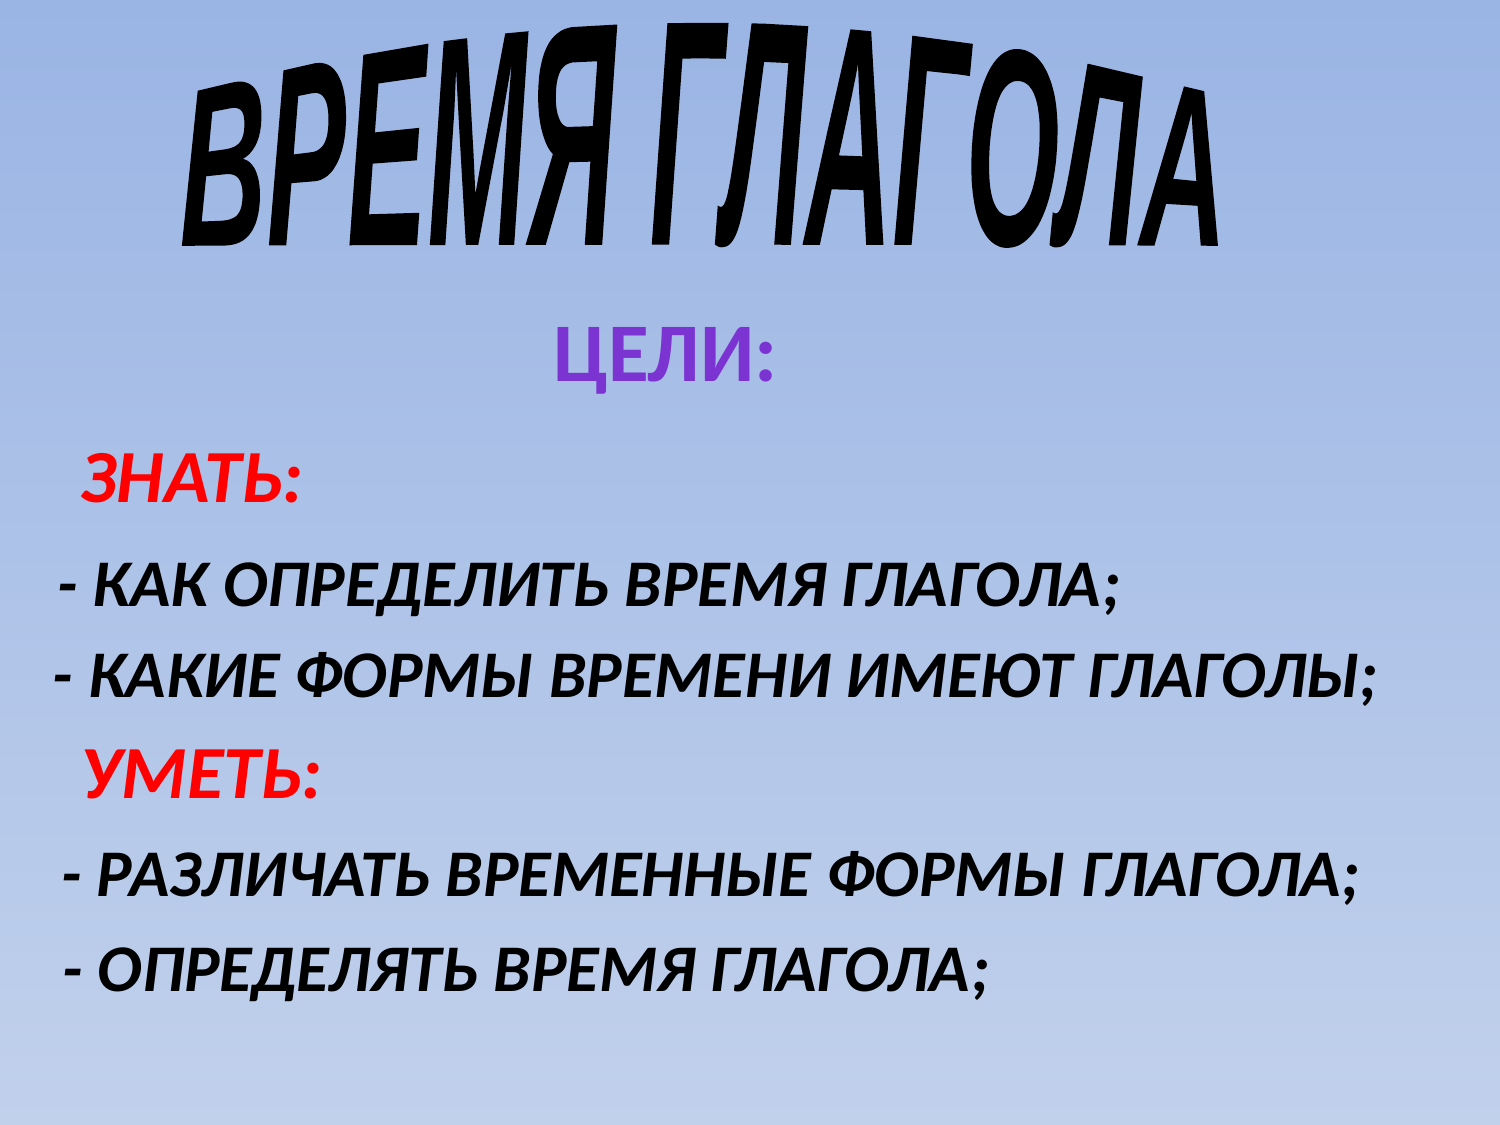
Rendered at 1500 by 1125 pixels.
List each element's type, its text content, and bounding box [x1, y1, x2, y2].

text_box ЦЕЛИ: [538, 290, 793, 406]
text_box - ОПРЕДЕЛЯТЬ ВРЕМЯ ГЛАГОЛА; [47, 917, 1006, 1013]
text_box УМЕТЬ: [65, 716, 338, 821]
text_box - КАК ОПРЕДЕЛИТЬ ВРЕМЯ ГЛАГОЛА; [42, 532, 1137, 623]
text_box - РАЗЛИЧАТЬ ВРЕМЕННЫЕ ФОРМЫ ГЛАГОЛА; [46, 822, 1377, 917]
text_box - КАКИЕ ФОРМЫ ВРЕМЕНИ ИМЕЮТ ГЛАГОЛЫ; [38, 623, 1395, 718]
text_box ЗНАТЬ: [65, 419, 319, 525]
